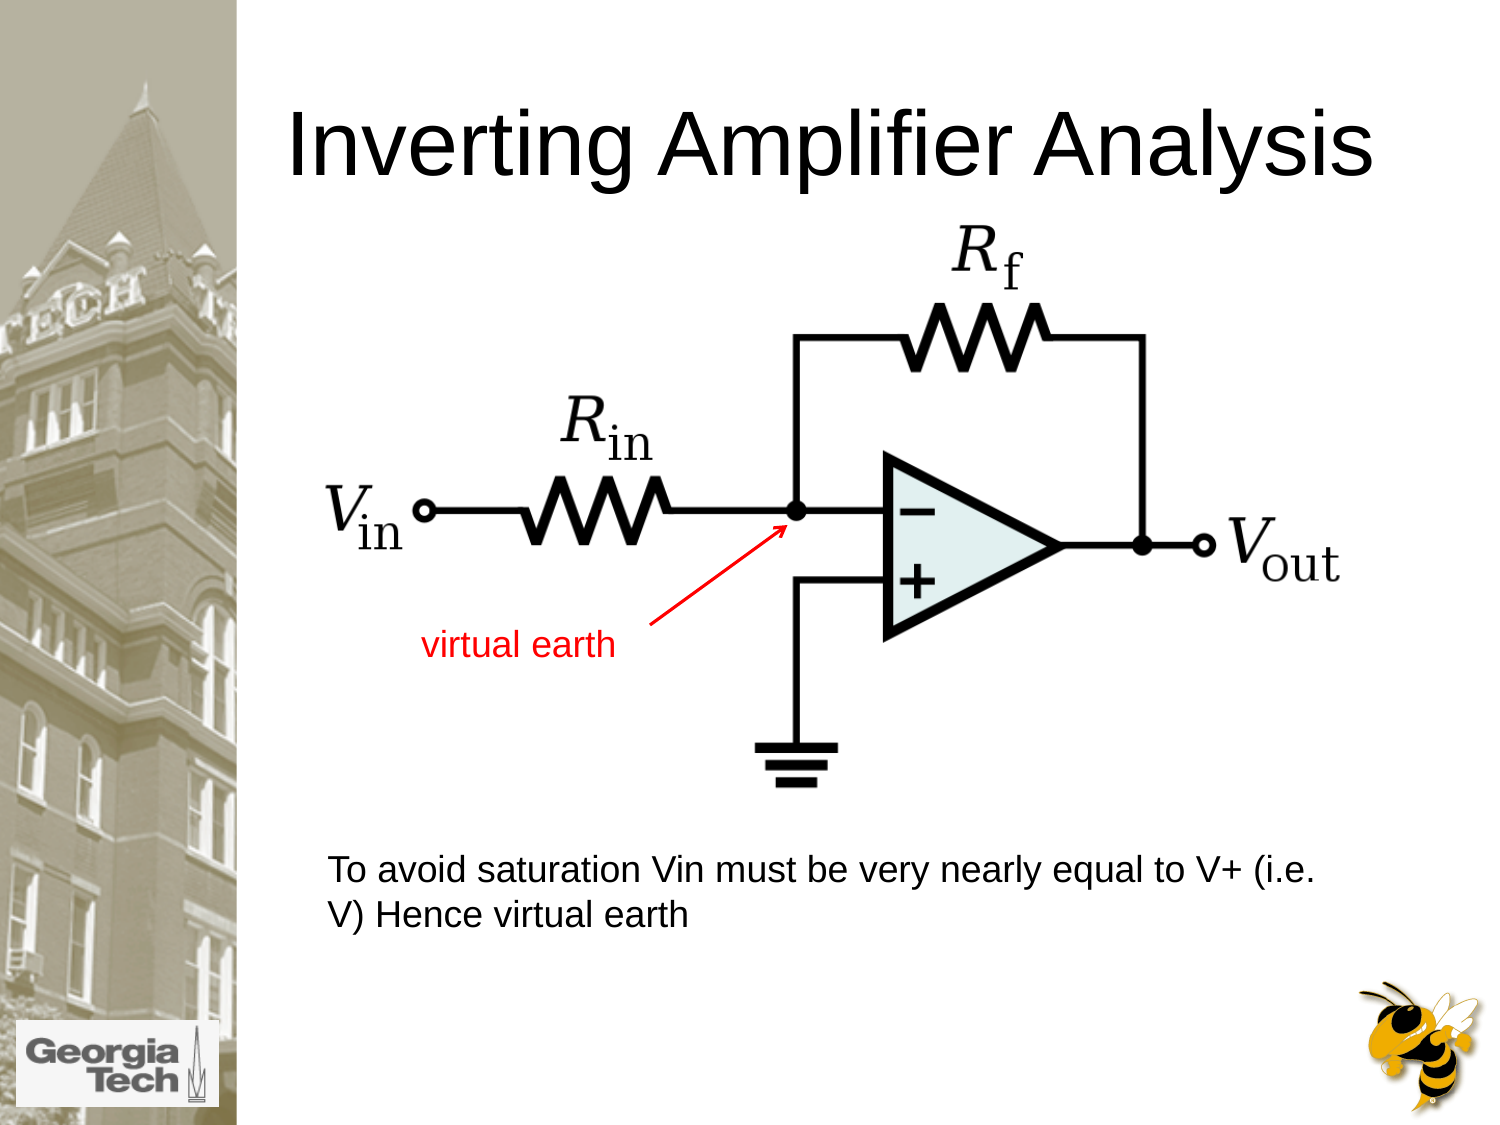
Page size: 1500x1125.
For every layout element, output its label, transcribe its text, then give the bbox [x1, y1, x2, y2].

picture [0, 0, 237, 1125]
picture [1353, 976, 1489, 1123]
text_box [649, 524, 788, 626]
text_box To avoid saturation Vin must be very nearly equal to V+ (i.e. V) Hence virtual earth [312, 837, 1350, 943]
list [312, 199, 1351, 806]
title Inverting Amplifier Analysis [237, 44, 1426, 233]
